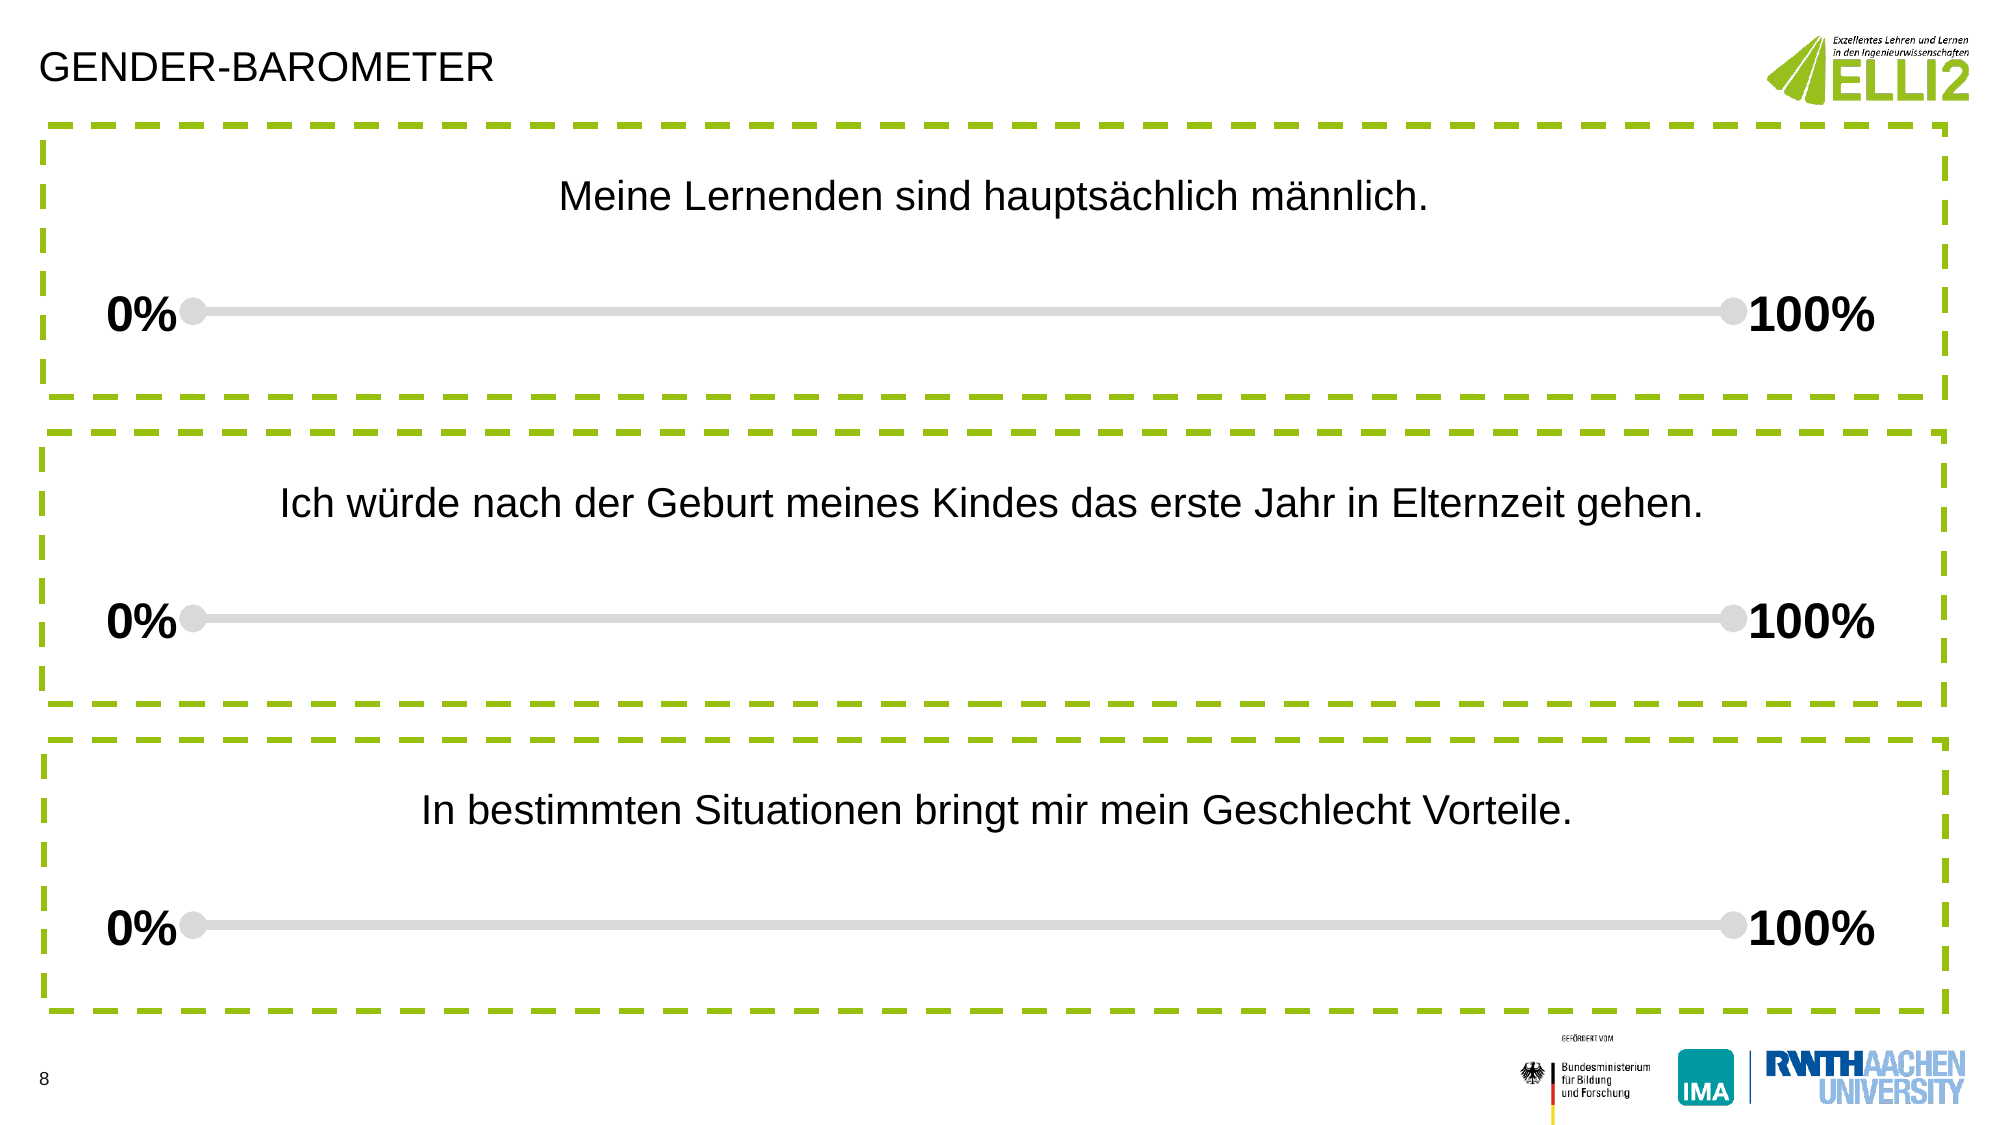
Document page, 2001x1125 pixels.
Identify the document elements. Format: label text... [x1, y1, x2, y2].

text_box [42, 124, 1946, 398]
text_box 100% [1733, 273, 1891, 349]
text_box In bestimmten Situationen bringt mir mein Geschlecht Vorteile. [406, 775, 1589, 840]
title Gender-Barometer [23, 32, 1430, 92]
text_box Ich würde nach der Geburt meines Kindes das erste Jahr in Elternzeit gehen. [264, 468, 1720, 533]
text_box [41, 432, 1945, 705]
text_box Meine Lernenden sind hauptsächlich männlich. [543, 160, 1445, 226]
picture [1767, 36, 1969, 105]
text_box 100% [1733, 581, 1891, 656]
picture [1668, 1024, 1981, 1125]
text_box 0% [91, 273, 194, 349]
text_box [43, 739, 1946, 1012]
text_box 0% [91, 581, 194, 656]
text_box 100% [1733, 887, 1891, 963]
text_box 0% [91, 887, 194, 963]
